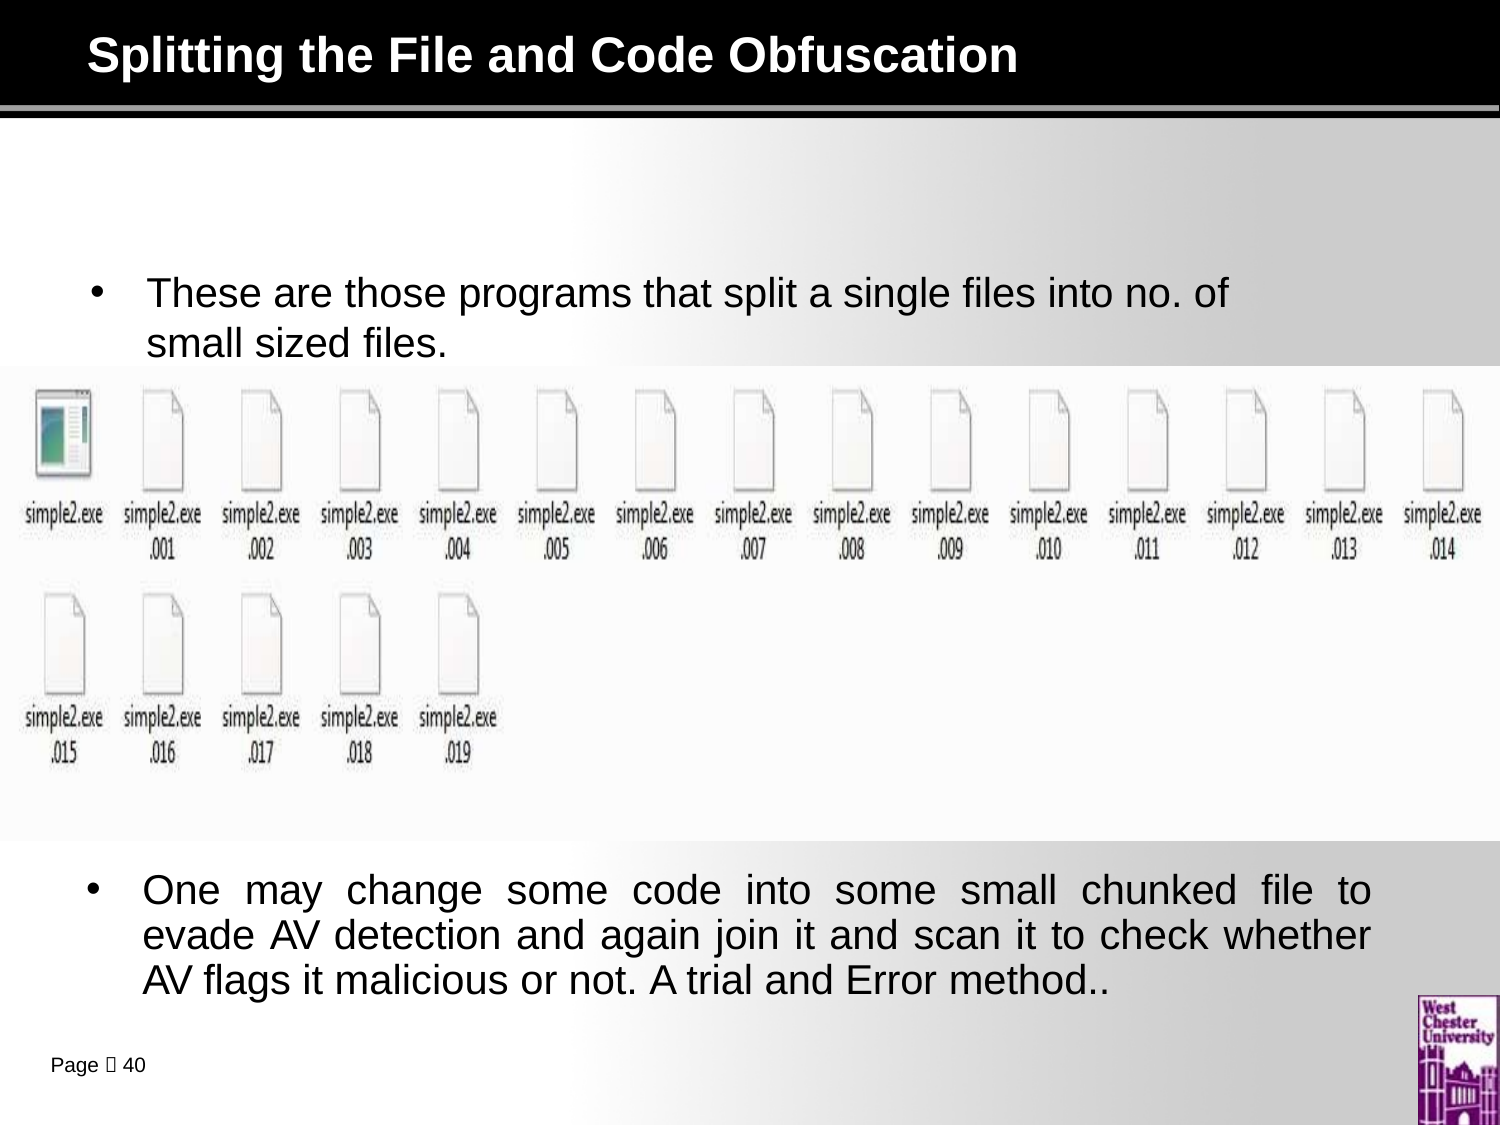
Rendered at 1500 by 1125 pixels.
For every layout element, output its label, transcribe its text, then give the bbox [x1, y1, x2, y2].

title Splitting the File and Code Obfuscation [84, 20, 1056, 211]
text_box [0, 366, 1500, 841]
text_box These are those programs that split a single files into no. of small sized files. [87, 263, 1324, 366]
picture [0, 0, 1500, 366]
text_box One may change some code into some small chunked file to evade AV detection and again join it and scan it to check whether AV flags it malicious or not. A trial and Error method.. [69, 861, 1388, 1011]
picture [0, 841, 1500, 1125]
